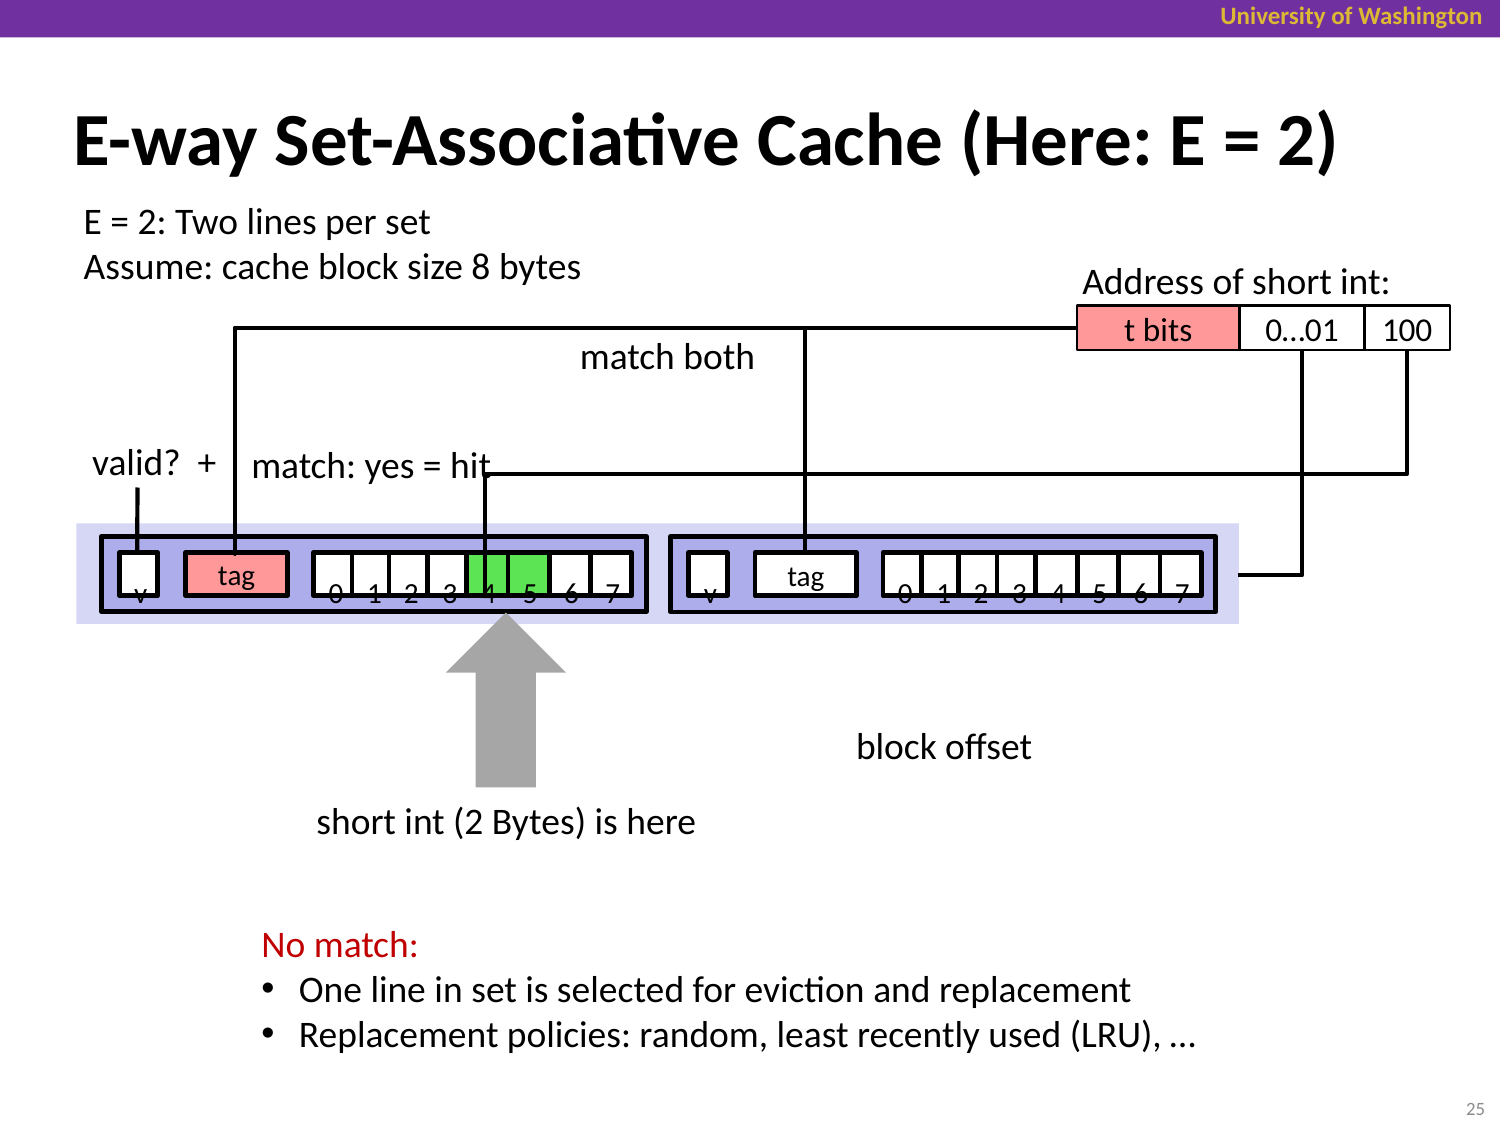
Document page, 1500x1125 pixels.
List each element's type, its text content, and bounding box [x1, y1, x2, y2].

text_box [234, 327, 817, 554]
slide_number 25 [1400, 1077, 1500, 1125]
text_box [822, 12, 1070, 935]
text_box [445, 633, 567, 788]
text_box 100 [1364, 305, 1450, 350]
title E-way Set-Associative Cache (Here: E = 2) [1076, 72, 1412, 199]
text_box t bits [1077, 310, 1239, 350]
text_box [76, 523, 817, 625]
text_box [1076, 523, 1240, 625]
text_box No match: One line in set is selected for eviction and replacement Replacement policies: random, least recently used (LRU), … [246, 912, 1212, 1063]
text_box short int (2 Bytes) is here [301, 789, 712, 850]
title E-way Set-Associative Cache (Here: E = 2) [58, 72, 817, 199]
text_box 0…01 [1239, 310, 1364, 350]
text_box Address of short int: [1076, 249, 1407, 310]
text_box valid? + [77, 431, 229, 491]
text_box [1156, 430, 1383, 496]
text_box E = 2: Two lines per set Assume: cache block size 8 bytes [69, 189, 597, 295]
